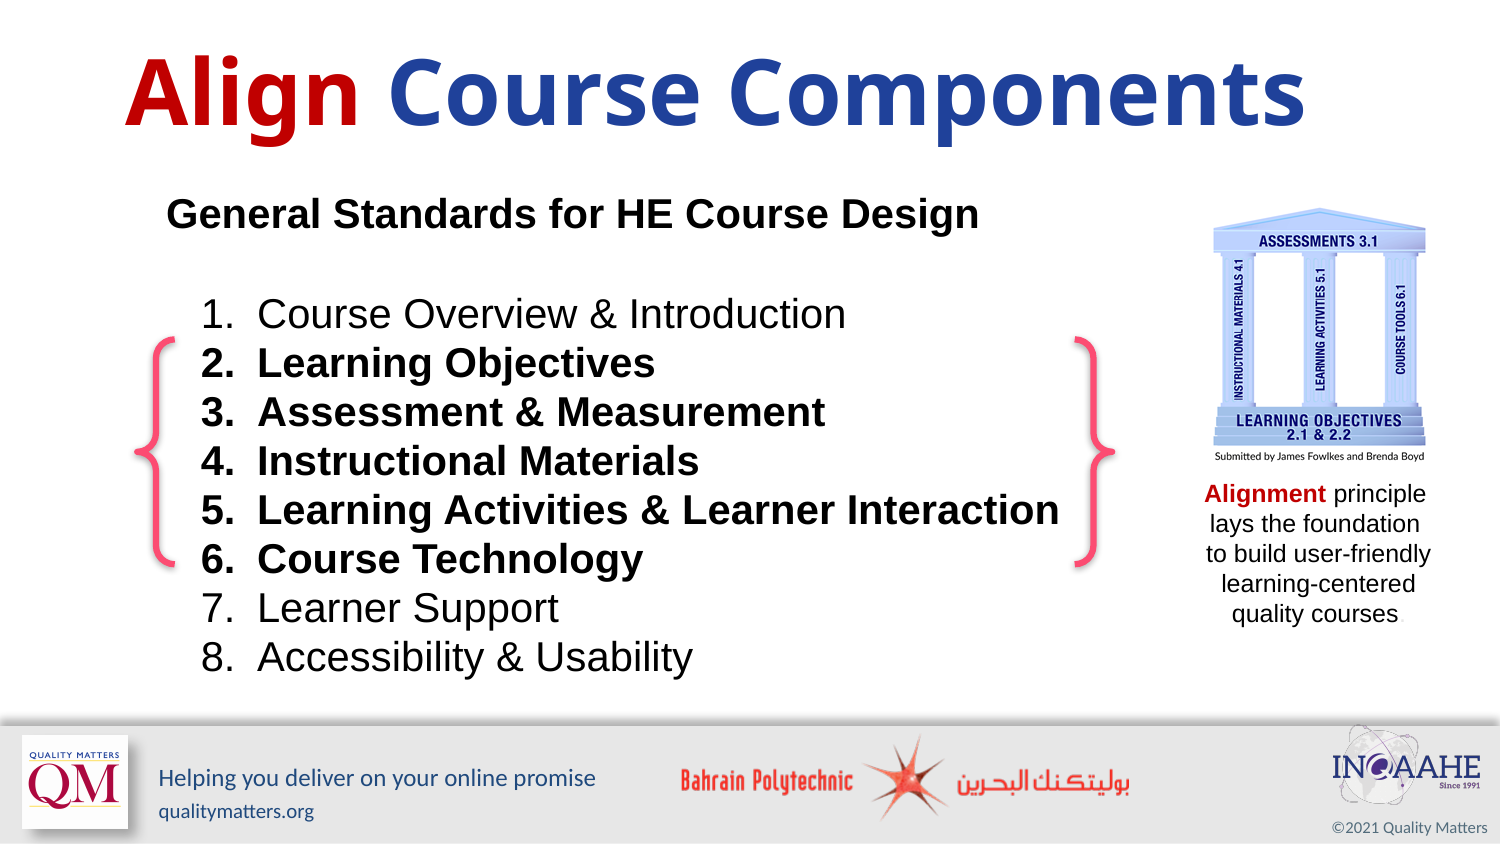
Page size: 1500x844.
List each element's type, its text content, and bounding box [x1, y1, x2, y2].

picture [1326, 721, 1485, 807]
picture [22, 735, 128, 829]
picture [681, 715, 1129, 840]
picture [1174, 199, 1464, 466]
title Align Course Components [0, 18, 1454, 160]
text_box Alignment principle lays the foundation to build user-friendly learning-centered quality courses. [1184, 475, 1454, 670]
text_box [135, 337, 1115, 567]
text_box General Standards for HE Course Design Course Overview & Introduction Learning Objectives Assessment & Measurement Instructional Materials Learning Activities & Learner Interaction Course Technology Learner Support Accessibility & Usability [137, 182, 1255, 688]
